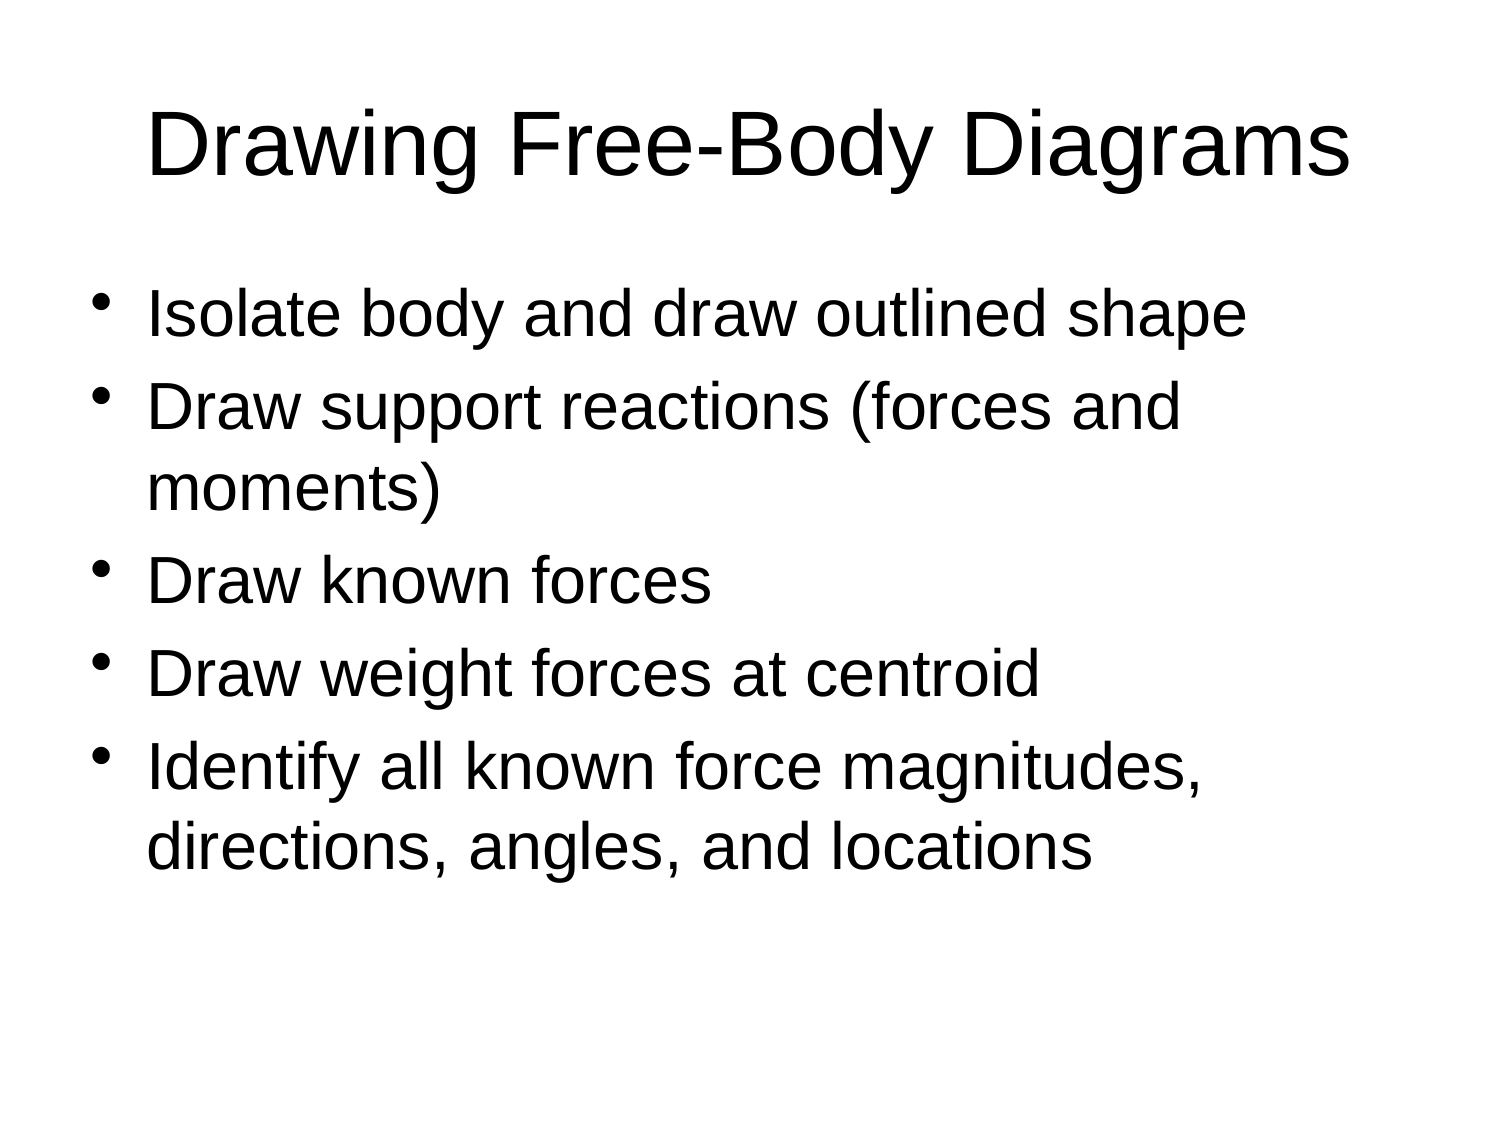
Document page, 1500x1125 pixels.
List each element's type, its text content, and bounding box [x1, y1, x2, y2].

title Drawing Free-Body Diagrams [74, 44, 1426, 233]
list Isolate body and draw outlined shape Draw support reactions (forces and moments) Draw known forces Draw weight forces at centroid Identify all known force magnitudes, directions, angles, and locations [74, 262, 1426, 1006]
